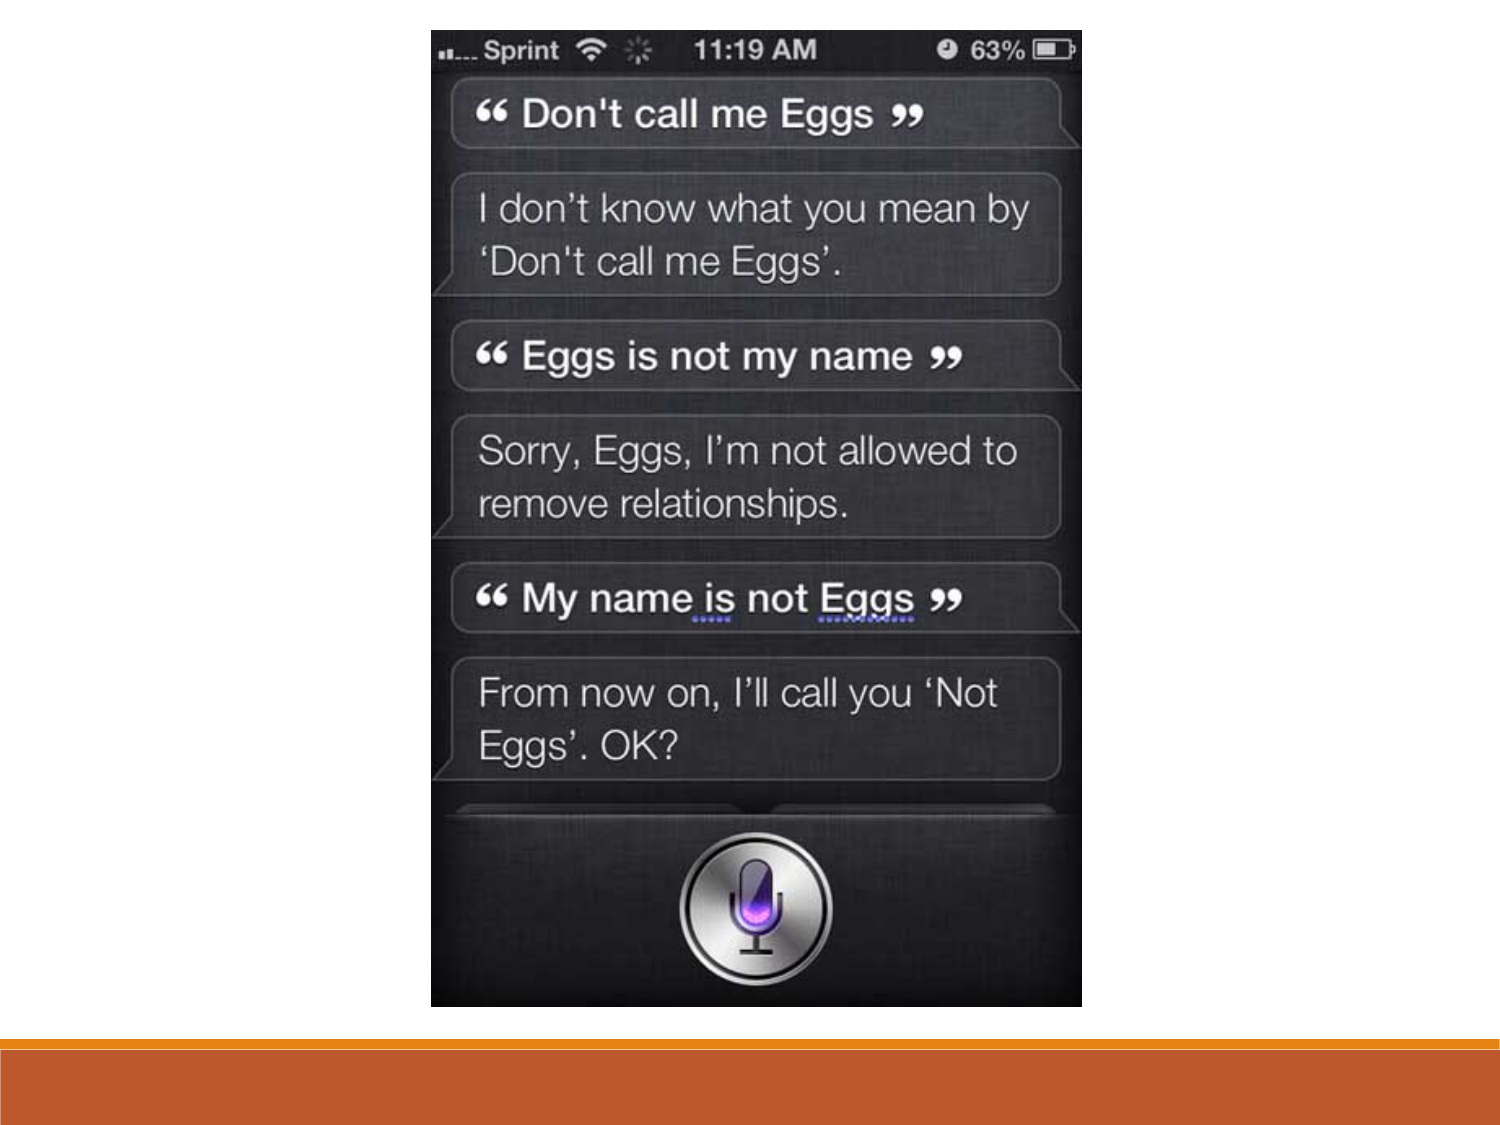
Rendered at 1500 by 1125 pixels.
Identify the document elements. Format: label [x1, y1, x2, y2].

picture [430, 30, 1083, 1008]
